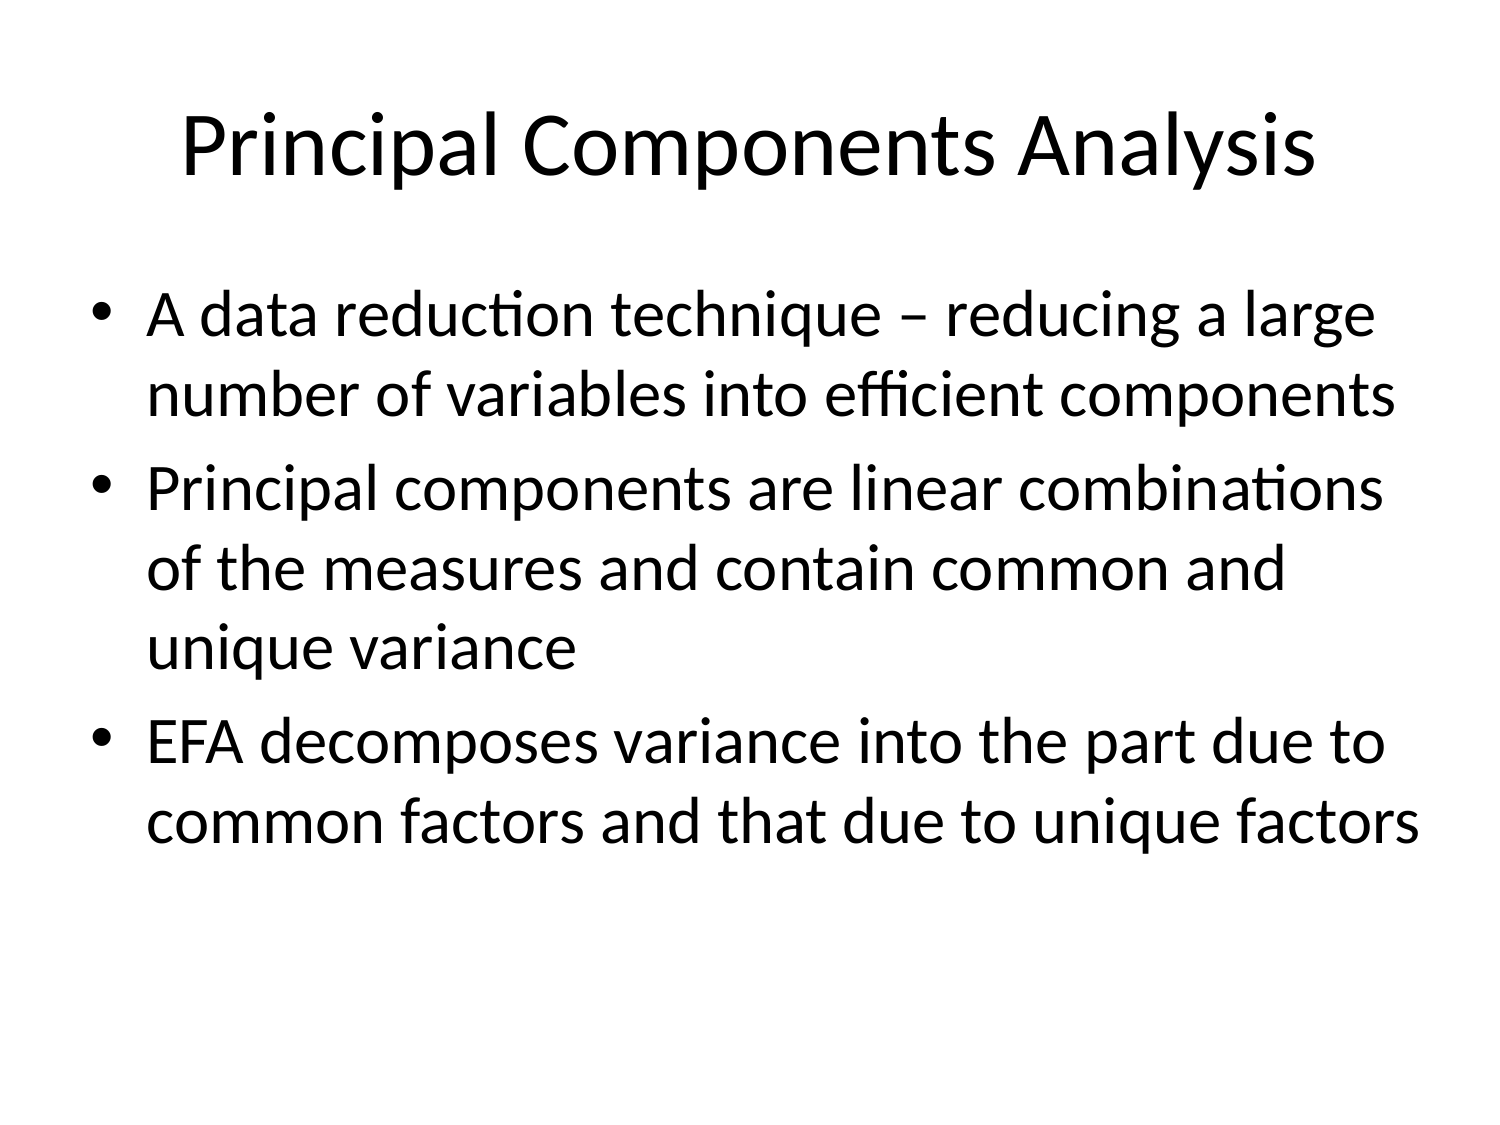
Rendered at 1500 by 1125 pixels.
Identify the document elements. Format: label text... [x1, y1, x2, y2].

list A data reduction technique – reducing a large number of variables into efficient components Principal components are linear combinations of the measures and contain common and unique variance EFA decomposes variance into the part due to common factors and that due to unique factors [74, 262, 1451, 1076]
title Principal Components Analysis [74, 44, 1426, 233]
